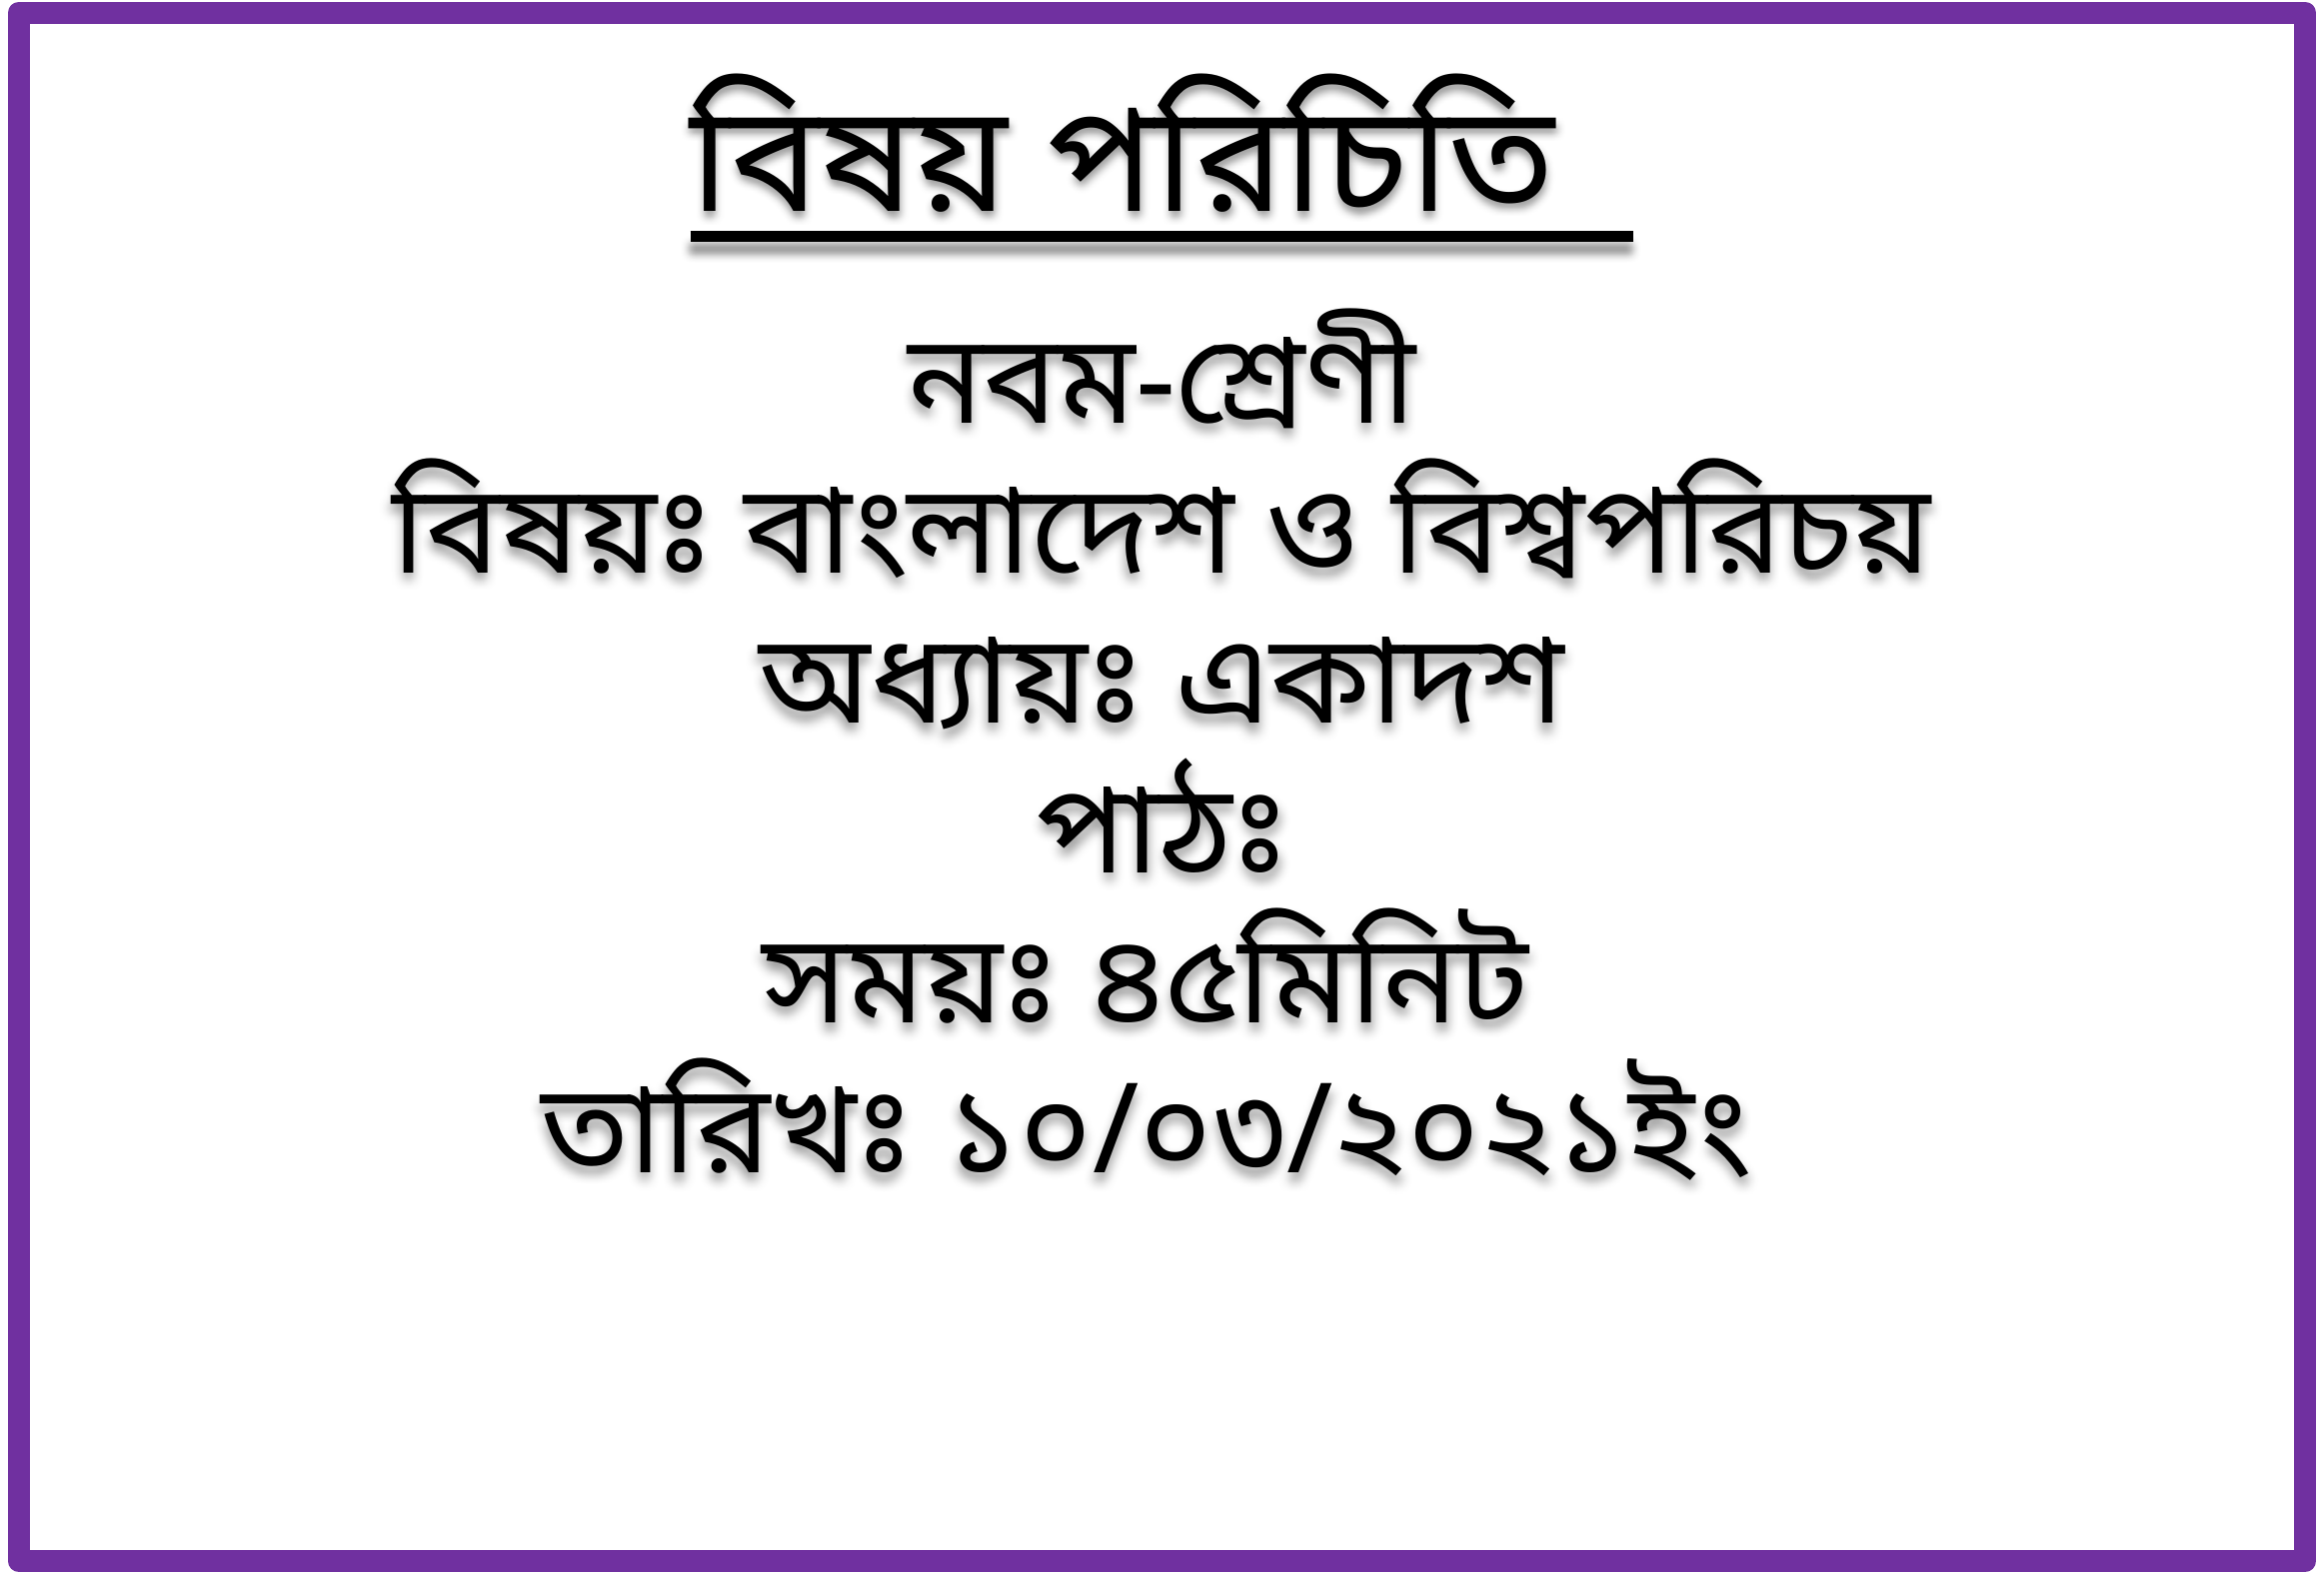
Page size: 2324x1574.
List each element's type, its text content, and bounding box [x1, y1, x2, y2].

text_box নবম-শ্রেণী বিষয়ঃ বাংলাদেশ ও বিশ্বপরিচয় অধ্যায়ঃ একাদশ পাঠঃ সময়ঃ ৪৫মিনিট তারিখঃ ১০/০৩/২০২১ইং [60, 291, 2263, 1206]
text_box [18, 12, 2306, 1562]
text_box বিষয় পরিচিতি [60, 53, 2263, 249]
